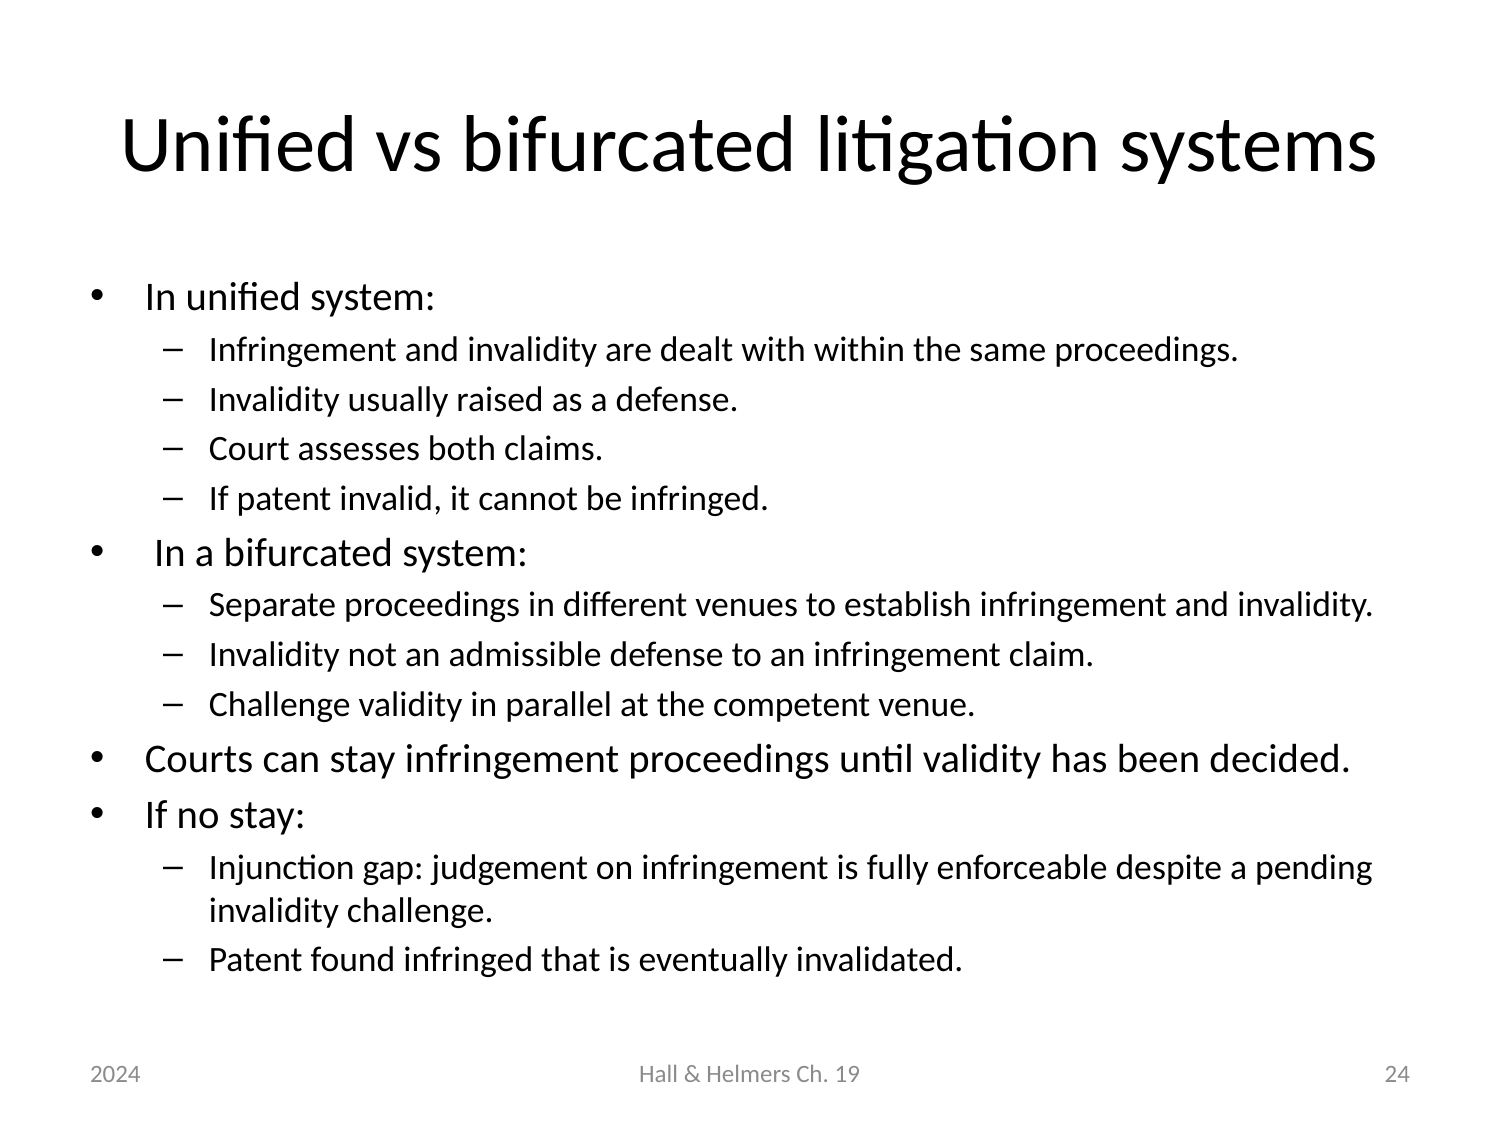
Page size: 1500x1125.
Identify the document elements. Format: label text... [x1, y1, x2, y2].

slide_number 2024 [75, 1042, 425, 1103]
list In unified system: Infringement and invalidity are dealt with within the same proceedings. Invalidity usually raised as a defense. Court assesses both claims. If patent invalid, it cannot be infringed. In a bifurcated system: Separate proceedings in different venues to establish infringement and invalidity. Invalidity not an admissible defense to an infringement claim. Challenge validity in parallel at the competent venue. Courts can stay infringement proceedings until validity has been decided. If no stay: Injunction gap: judgement on infringement is fully enforceable despite a pending invalidity challenge. Patent found infringed that is eventually invalidated. [75, 262, 1425, 1005]
title Unified vs bifurcated litigation systems [75, 45, 1425, 233]
footer Hall & Helmers Ch. 19 [512, 1042, 988, 1103]
slide_number 24 [1074, 1042, 1425, 1103]
